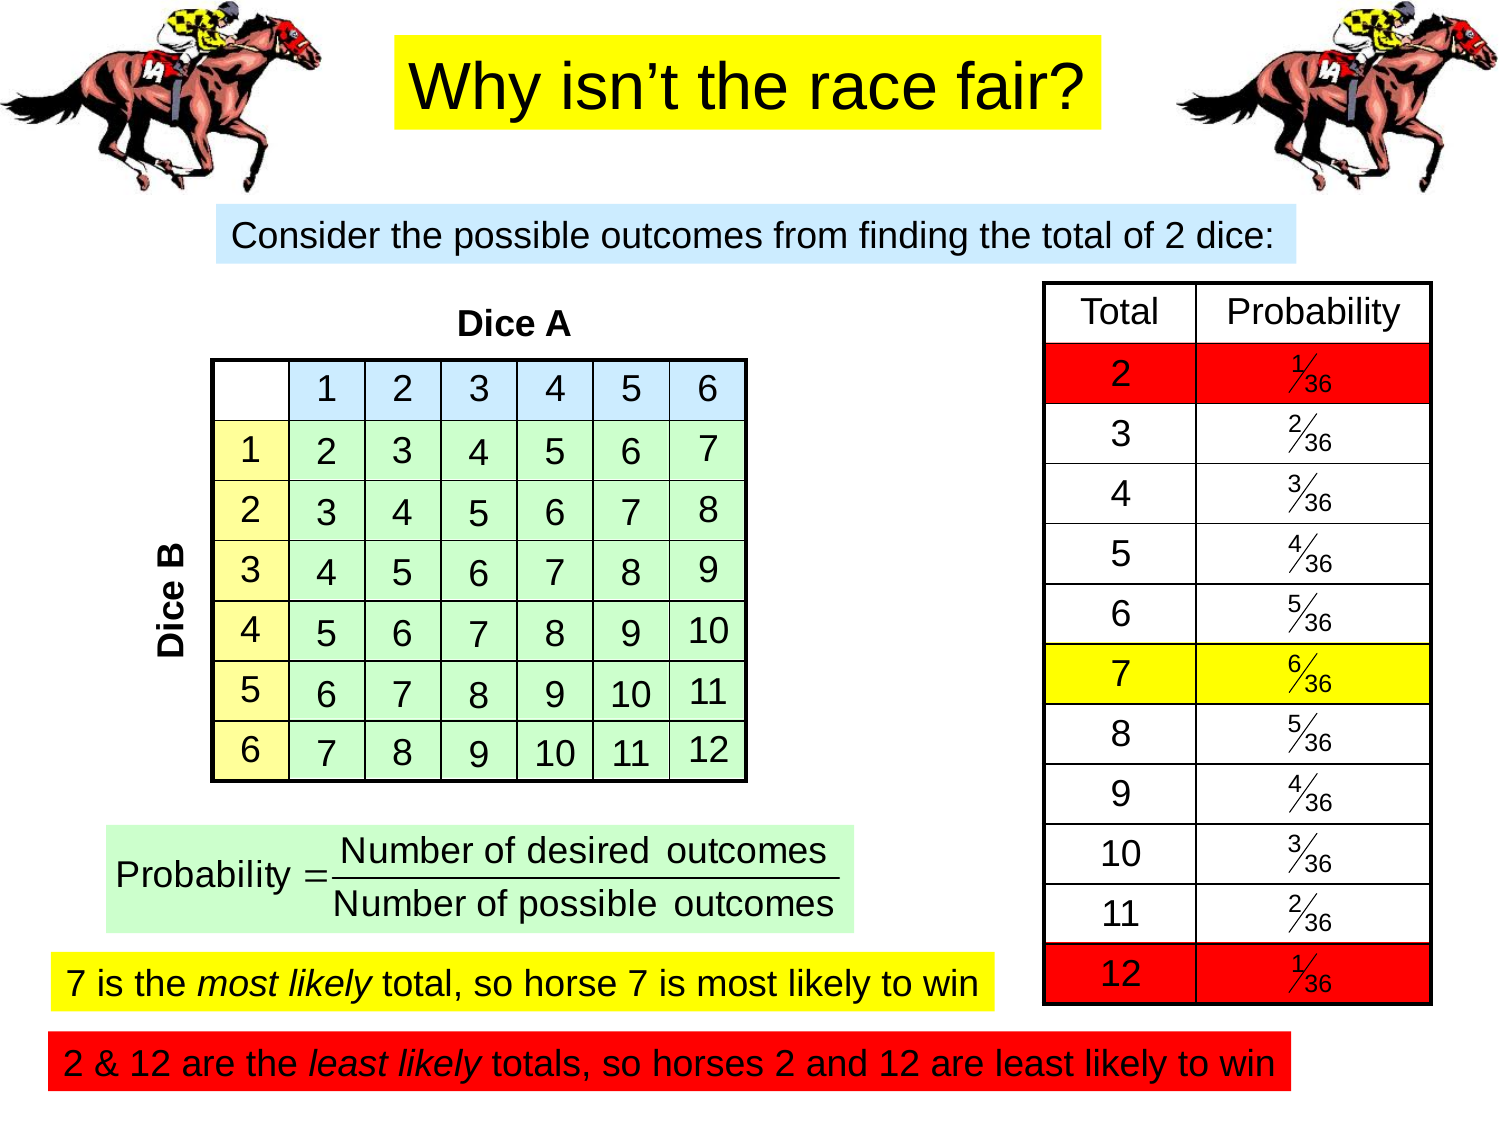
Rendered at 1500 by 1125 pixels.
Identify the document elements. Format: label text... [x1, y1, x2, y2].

text_box 12 [1085, 941, 1157, 1002]
table_cell [290, 421, 364, 480]
table_cell [1197, 645, 1429, 703]
text_box 5 [301, 601, 352, 662]
table_cell [1197, 524, 1429, 583]
table_cell [366, 541, 377, 600]
table_cell [1197, 705, 1429, 763]
text_box 2 [301, 419, 352, 479]
text_box 6 [1095, 581, 1147, 641]
table_cell [518, 421, 592, 480]
text_box 9 [605, 601, 657, 662]
table_cell [1046, 885, 1086, 943]
table_cell [1147, 524, 1195, 583]
table_cell [657, 481, 669, 540]
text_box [1284, 947, 1337, 998]
text_box 8 [377, 720, 428, 781]
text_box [1284, 347, 1337, 398]
table_cell [366, 602, 377, 660]
text_box 7 [529, 540, 581, 601]
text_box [1284, 587, 1337, 638]
table_cell [670, 662, 674, 720]
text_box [1284, 407, 1337, 458]
table_cell [1147, 344, 1195, 403]
text_box 6 [453, 542, 504, 602]
text_box 8 [683, 477, 734, 537]
table_cell [366, 421, 440, 480]
table_cell [518, 662, 529, 720]
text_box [1284, 707, 1337, 758]
text_box Why isn’t the race fair? [394, 35, 1102, 130]
text_box 2 [1095, 341, 1147, 401]
table_cell [504, 662, 516, 720]
table_cell [1147, 705, 1195, 763]
text_box 7 [683, 416, 734, 476]
table_cell 4 [215, 602, 288, 660]
text_box 3 [301, 480, 352, 540]
table_cell [518, 602, 529, 660]
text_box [1284, 647, 1337, 698]
table_cell [442, 481, 453, 540]
table_cell [428, 602, 440, 660]
text_box 5 [377, 540, 428, 601]
table_cell [1147, 645, 1195, 703]
text_box 5 [1095, 521, 1147, 581]
text_box Dice B [138, 527, 199, 674]
table_cell 5 [215, 662, 288, 720]
text_box 7 is the most likely total, so horse 7 is most likely to win [50, 951, 995, 1012]
table_cell [1197, 945, 1429, 1002]
table_cell [442, 541, 453, 600]
table_cell [1197, 585, 1429, 643]
text_box 4 [377, 480, 428, 540]
table_cell [504, 541, 516, 600]
table_header Total [1046, 285, 1195, 343]
text_box 3 [1095, 401, 1147, 461]
table_cell [1046, 705, 1095, 763]
text_box 10 [519, 721, 591, 781]
table_cell [734, 541, 744, 598]
table_cell [352, 541, 364, 600]
text_box 7 [377, 662, 428, 720]
text_box 4 [453, 420, 504, 481]
table_cell [1197, 825, 1429, 883]
table_cell [1046, 464, 1095, 523]
text_box 11 [674, 659, 743, 717]
table_cell [352, 662, 364, 720]
text_box 4 [301, 540, 352, 601]
text_box 11 [596, 721, 666, 781]
table_cell [670, 481, 683, 540]
table_header 4 [518, 362, 592, 420]
table_cell [290, 662, 301, 720]
table_cell [1147, 404, 1195, 463]
table_cell [504, 481, 516, 540]
table_cell [581, 541, 592, 600]
table_cell [504, 421, 516, 480]
text_box 8 [1095, 701, 1147, 761]
text_box [106, 824, 855, 934]
table_cell [594, 602, 605, 660]
text_box 5 [453, 481, 504, 542]
table_cell 3 [215, 541, 288, 600]
table_cell [1046, 765, 1095, 823]
table_cell [1156, 825, 1195, 883]
table_cell [1046, 825, 1086, 883]
table_header 6 [670, 362, 744, 420]
table_cell [657, 602, 669, 660]
table_cell [581, 602, 592, 660]
table_cell [352, 481, 364, 540]
text_box 8 [529, 601, 581, 662]
table_cell [518, 541, 529, 600]
table_cell [1147, 464, 1195, 523]
picture [0, 0, 324, 195]
table_header 1 [290, 362, 364, 420]
text_box 9 [453, 722, 505, 783]
table_header Probability [1197, 285, 1429, 343]
text_box Dice A [442, 291, 587, 352]
text_box 7 [301, 721, 352, 781]
table_cell [1197, 344, 1429, 403]
table_cell [366, 481, 377, 540]
table_cell [428, 541, 440, 600]
text_box 9 [683, 537, 734, 598]
picture [1175, 0, 1500, 195]
table_cell [1046, 945, 1085, 1002]
text_box Consider the possible outcomes from finding the total of 2 dice: [216, 203, 1297, 264]
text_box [1284, 467, 1337, 518]
text_box 10 [672, 598, 745, 659]
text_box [1284, 767, 1337, 818]
text_box 10 [1085, 821, 1157, 882]
table_cell [1046, 645, 1095, 703]
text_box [1284, 827, 1337, 878]
table_cell [505, 722, 516, 779]
text_box 4 [1095, 461, 1147, 521]
table_cell [366, 722, 377, 779]
text_box 8 [605, 540, 657, 601]
table_cell [657, 541, 669, 600]
table_cell [442, 602, 453, 660]
text_box 8 [453, 663, 504, 722]
table_cell [1147, 585, 1195, 643]
table_cell [366, 662, 377, 720]
table_cell [1197, 765, 1429, 823]
table_cell [290, 602, 301, 660]
table_cell [428, 481, 440, 540]
table_cell [1046, 585, 1095, 643]
table_header 2 [366, 362, 440, 420]
text_box 11 [1086, 881, 1156, 941]
table_cell [442, 421, 453, 480]
table_cell [581, 481, 592, 540]
table_cell [428, 722, 440, 779]
table_cell [1157, 945, 1195, 1002]
text_box 9 [529, 662, 581, 721]
table_cell [442, 662, 453, 720]
table_header 3 [442, 362, 516, 420]
text_box 10 [595, 662, 667, 723]
table_cell [1197, 404, 1429, 463]
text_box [112, 828, 849, 931]
text_box 7 [605, 480, 657, 540]
text_box 7 [453, 602, 504, 663]
table_cell [518, 481, 529, 540]
table_cell [670, 421, 744, 480]
table_cell [290, 722, 301, 779]
table_cell [581, 662, 592, 720]
table_cell [670, 541, 683, 600]
table_cell [1046, 404, 1095, 463]
table_cell [352, 602, 364, 660]
text_box 5 [529, 419, 581, 479]
table_cell [1046, 524, 1095, 583]
text_box 6 [605, 419, 657, 479]
table_cell [290, 541, 301, 600]
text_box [1284, 527, 1337, 578]
table_cell [290, 481, 301, 540]
table_cell [670, 722, 744, 779]
table_cell [1197, 885, 1429, 943]
table_cell 2 [215, 481, 288, 540]
table_cell [428, 662, 440, 720]
table_cell [1197, 464, 1429, 523]
text_box 2 & 12 are the least likely totals, so horses 2 and 12 are least likely to win [48, 1031, 1292, 1092]
table_cell [1147, 765, 1195, 823]
table_cell 6 [215, 722, 288, 779]
text_box 6 [529, 480, 581, 540]
table_header [215, 362, 288, 420]
text_box 6 [301, 662, 352, 721]
table_cell [734, 481, 744, 540]
table_cell [594, 541, 605, 600]
table_cell [1156, 885, 1195, 943]
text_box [1284, 887, 1337, 938]
table_cell 1 [215, 421, 288, 480]
text_box 12 [673, 717, 745, 778]
table_cell [442, 722, 453, 779]
text_box 9 [1095, 761, 1147, 821]
table_cell [594, 481, 605, 540]
text_box 6 [377, 601, 428, 661]
table_header 5 [594, 362, 669, 420]
text_box 7 [1095, 641, 1147, 701]
table_cell [504, 602, 516, 660]
text_box 3 [377, 418, 428, 479]
table_cell [594, 421, 669, 480]
table_cell [1046, 344, 1095, 403]
table_cell [352, 722, 364, 779]
